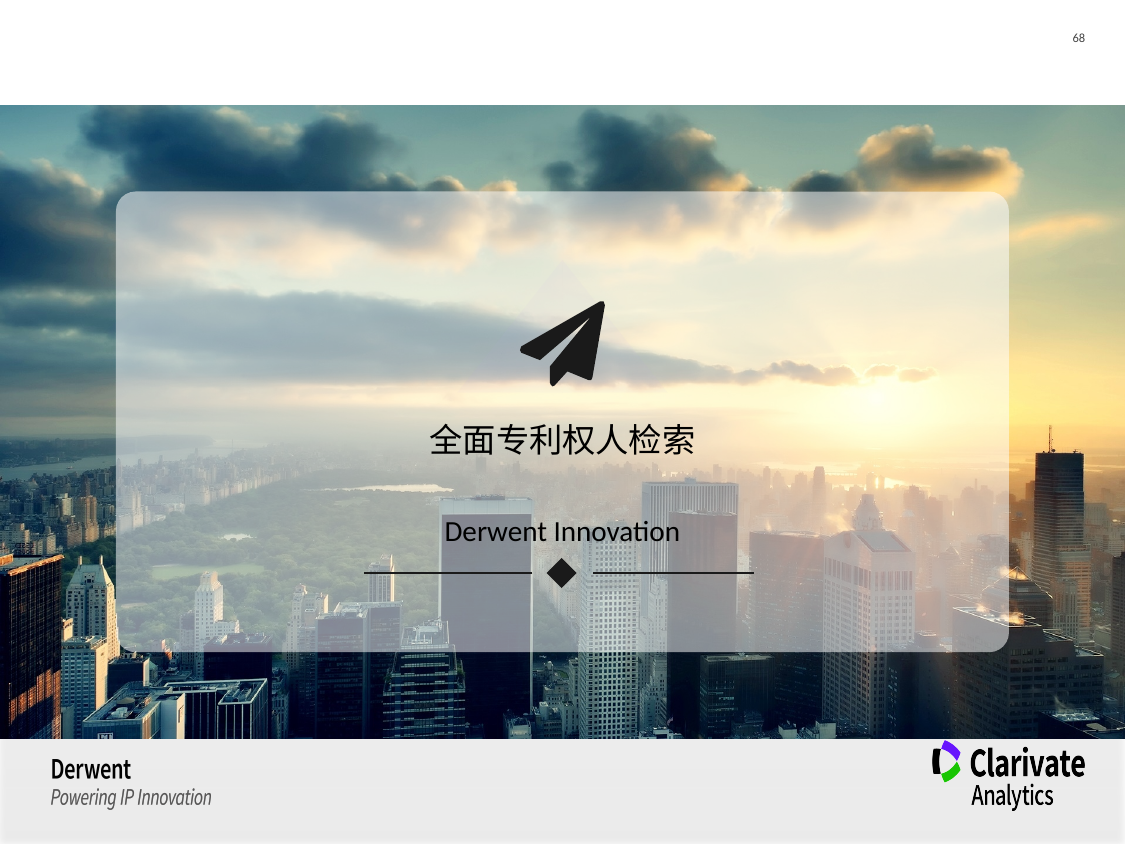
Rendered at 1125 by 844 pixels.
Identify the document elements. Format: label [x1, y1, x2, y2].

picture [51, 759, 211, 810]
picture [916, 739, 1101, 832]
text_box [0, 105, 1125, 739]
